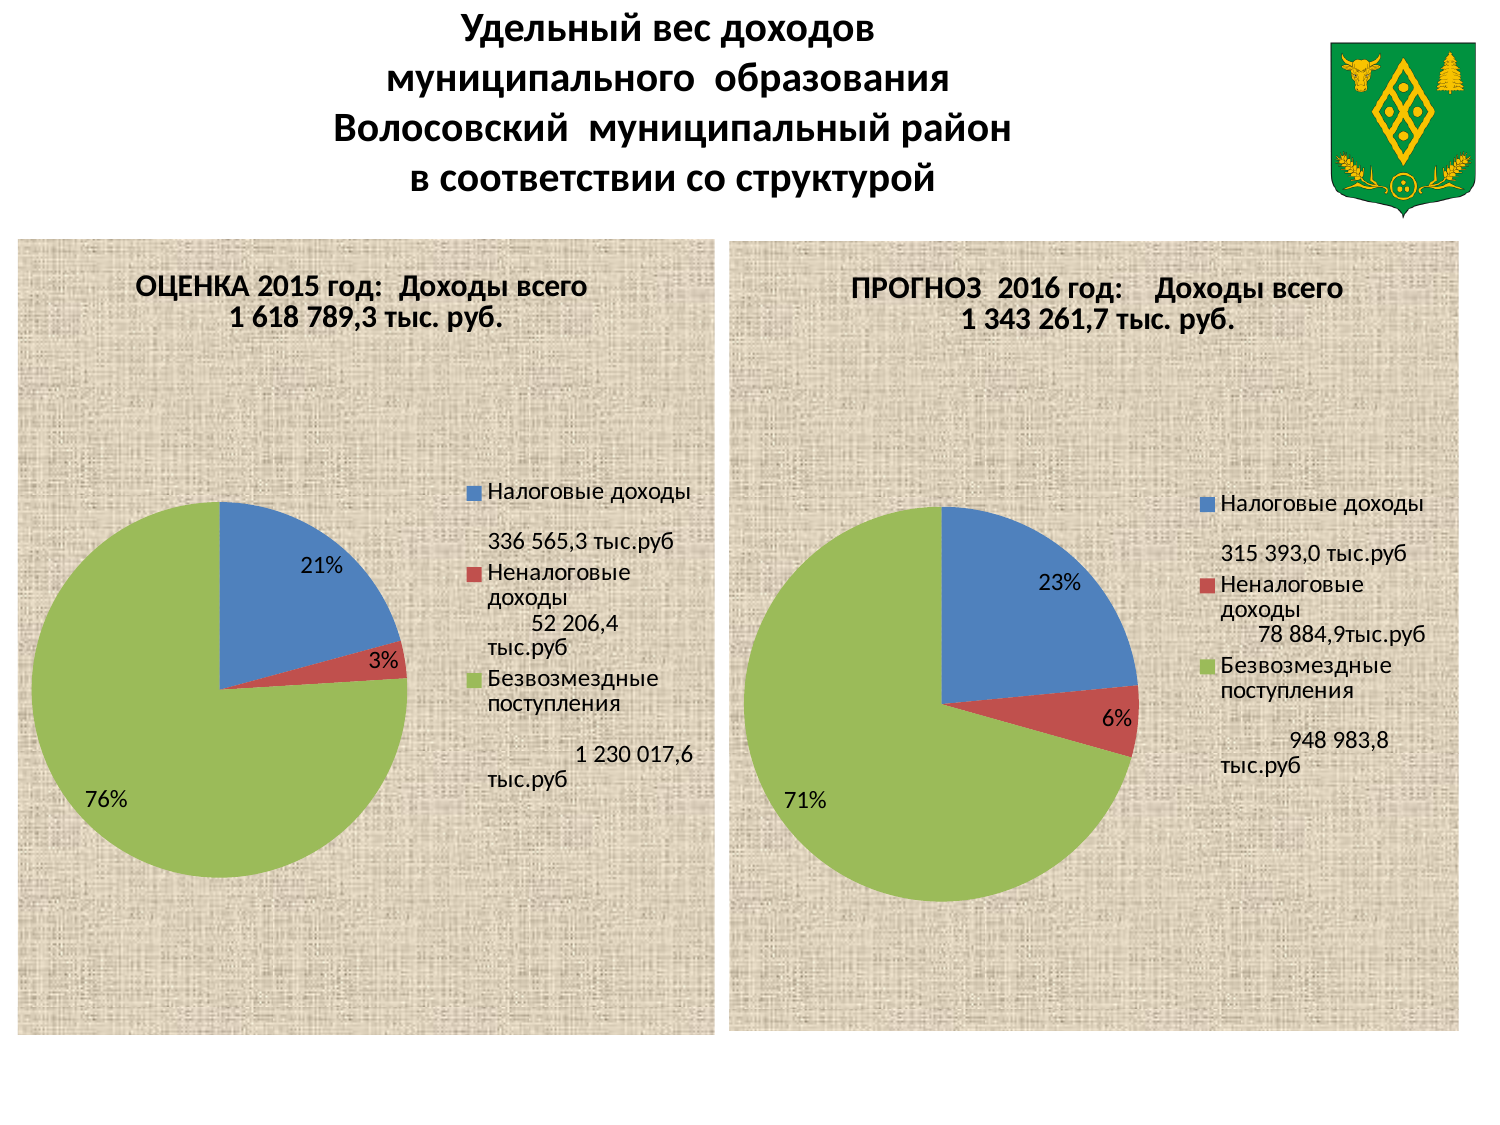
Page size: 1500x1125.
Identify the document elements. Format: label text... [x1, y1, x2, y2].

title Удельный вес доходов муниципального образования Волосовский муниципальный район в соответствии со структурой [23, 31, 1323, 219]
picture [1330, 42, 1477, 219]
chart [17, 239, 715, 1036]
chart [729, 241, 1459, 1031]
